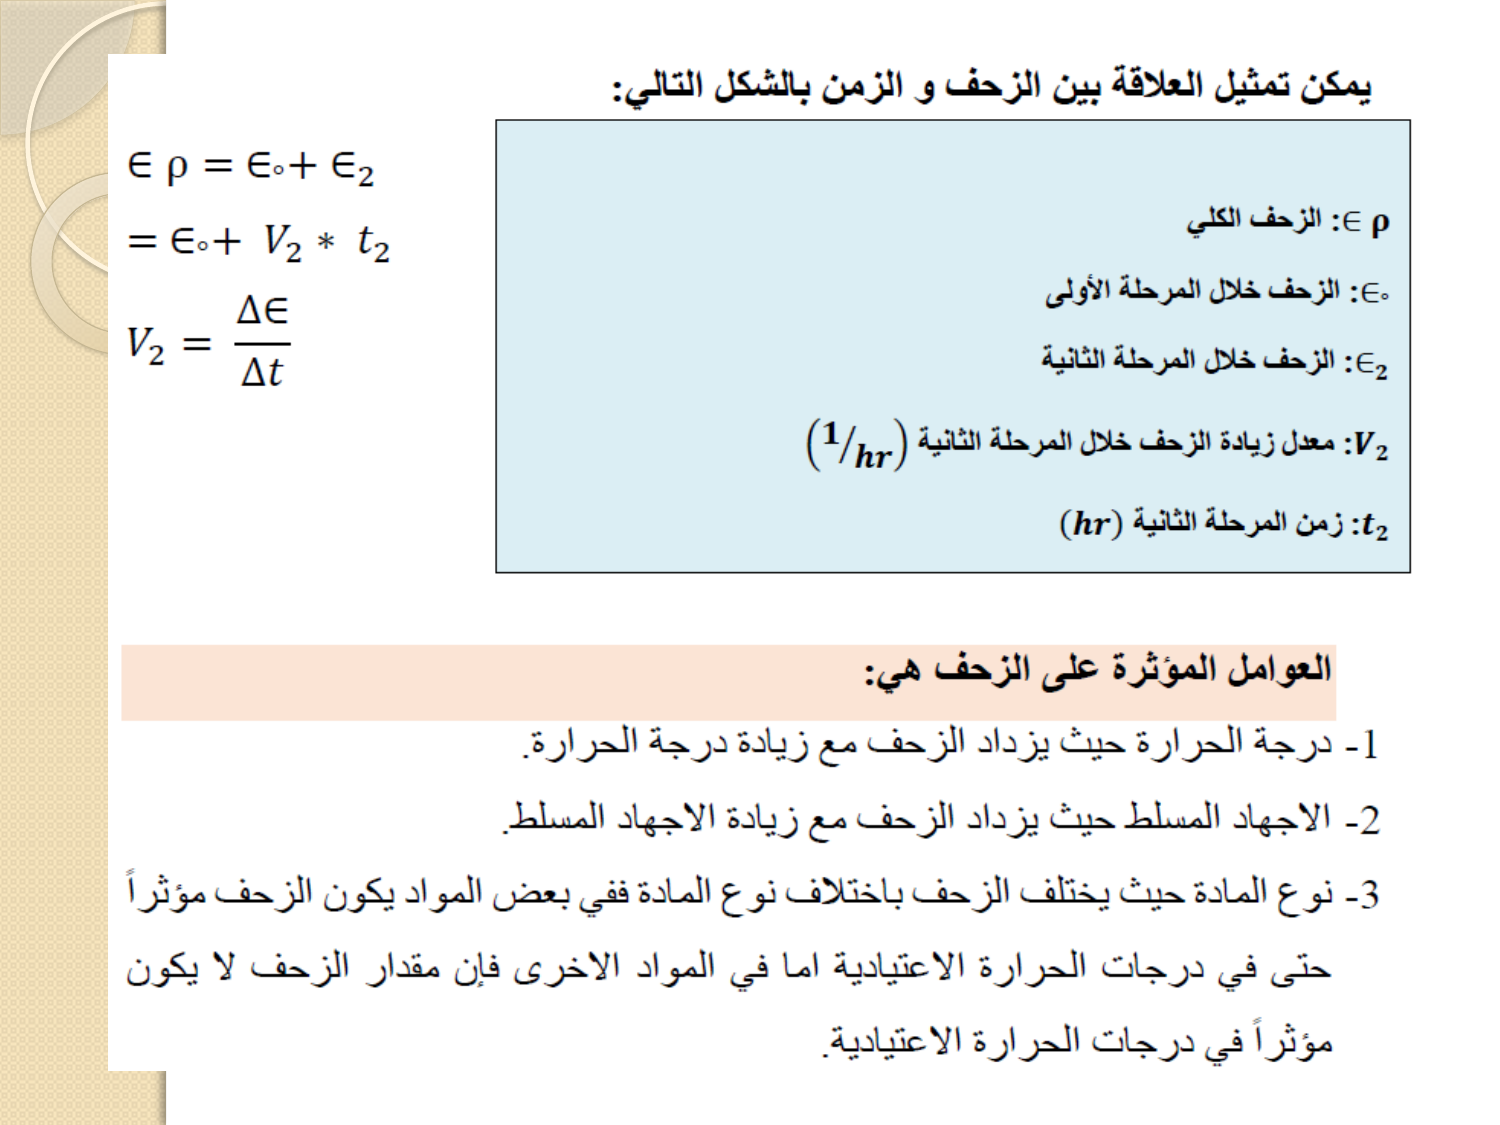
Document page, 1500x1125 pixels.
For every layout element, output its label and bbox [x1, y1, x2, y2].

picture [107, 54, 1425, 1071]
